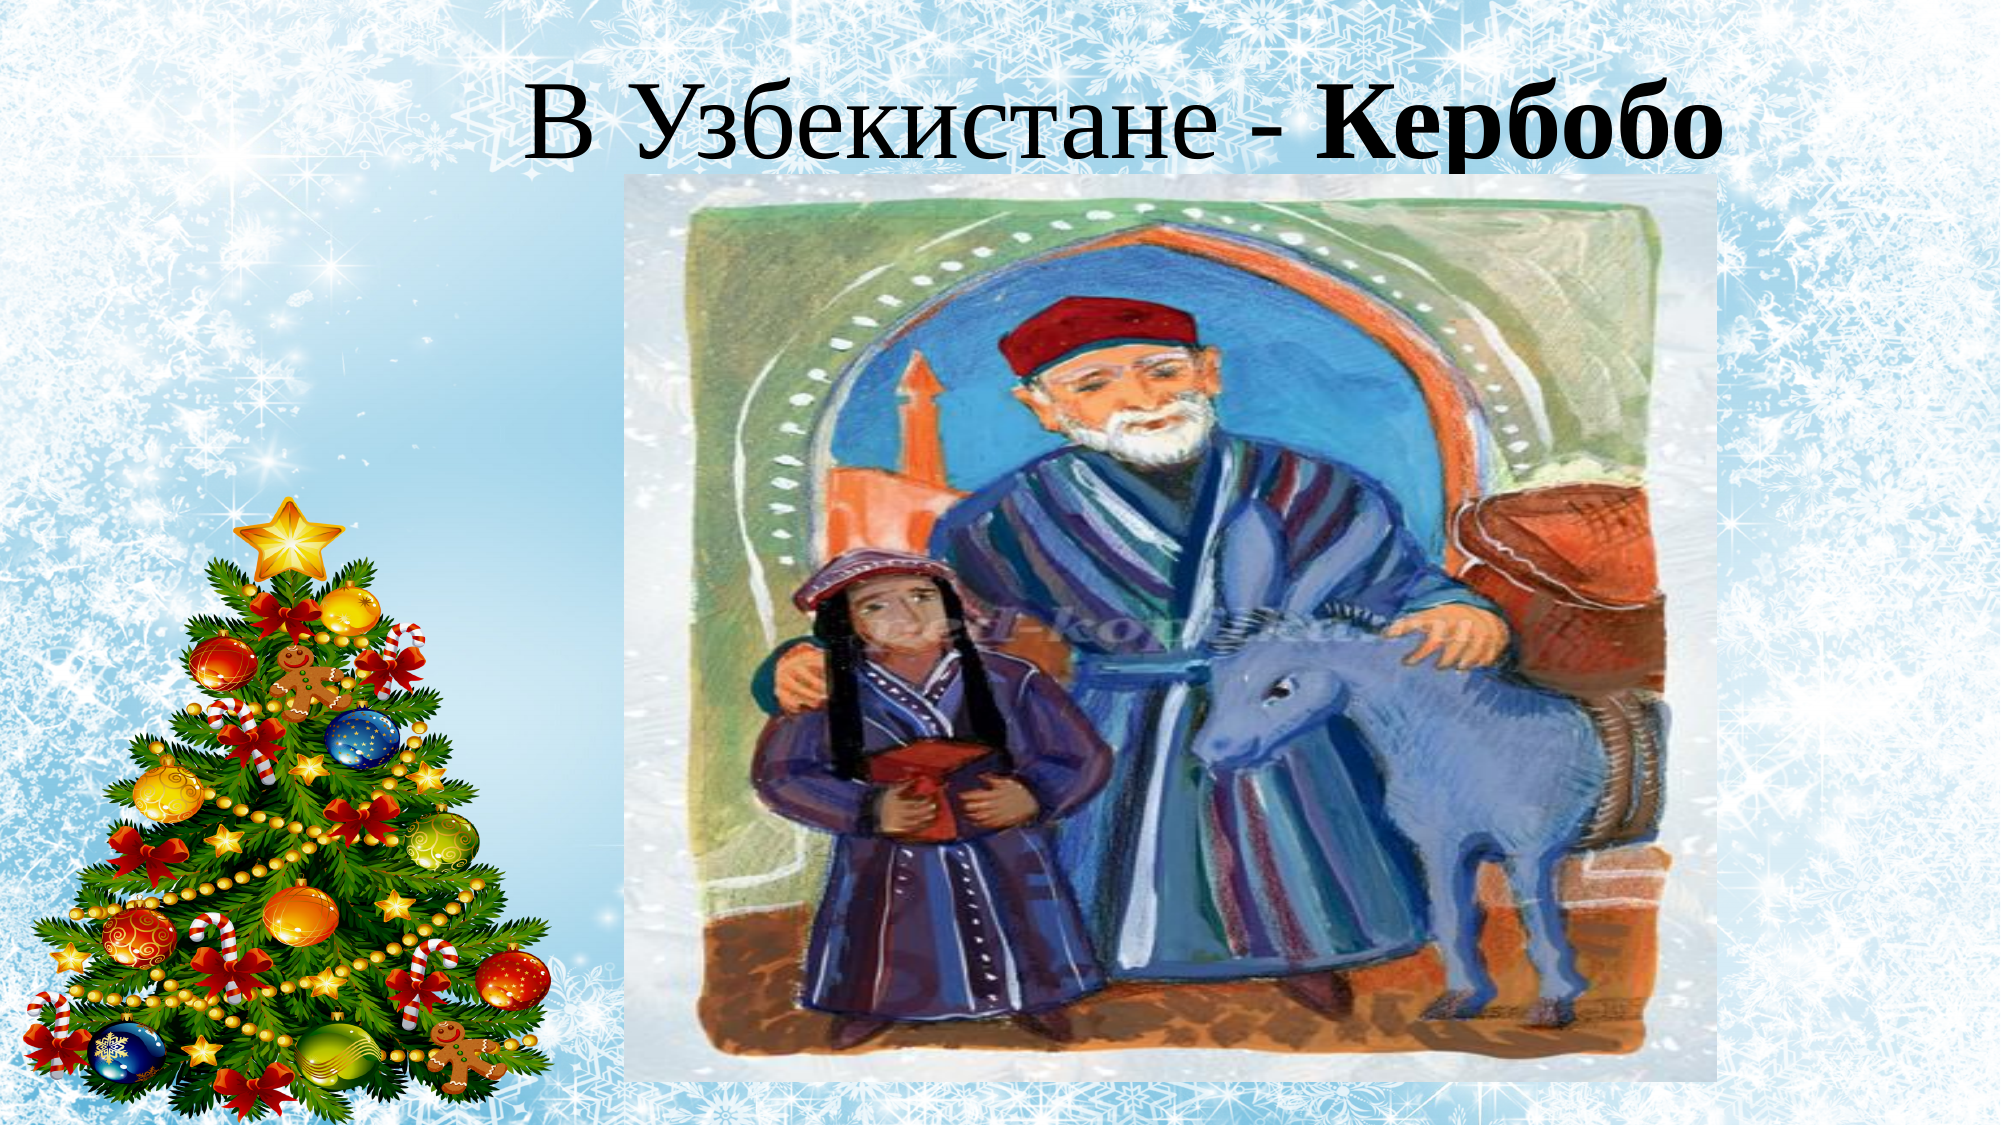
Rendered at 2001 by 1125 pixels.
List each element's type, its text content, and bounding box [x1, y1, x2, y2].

title В Узбекистане - Кербобо [249, 12, 2000, 191]
picture [0, 0, 2001, 1125]
